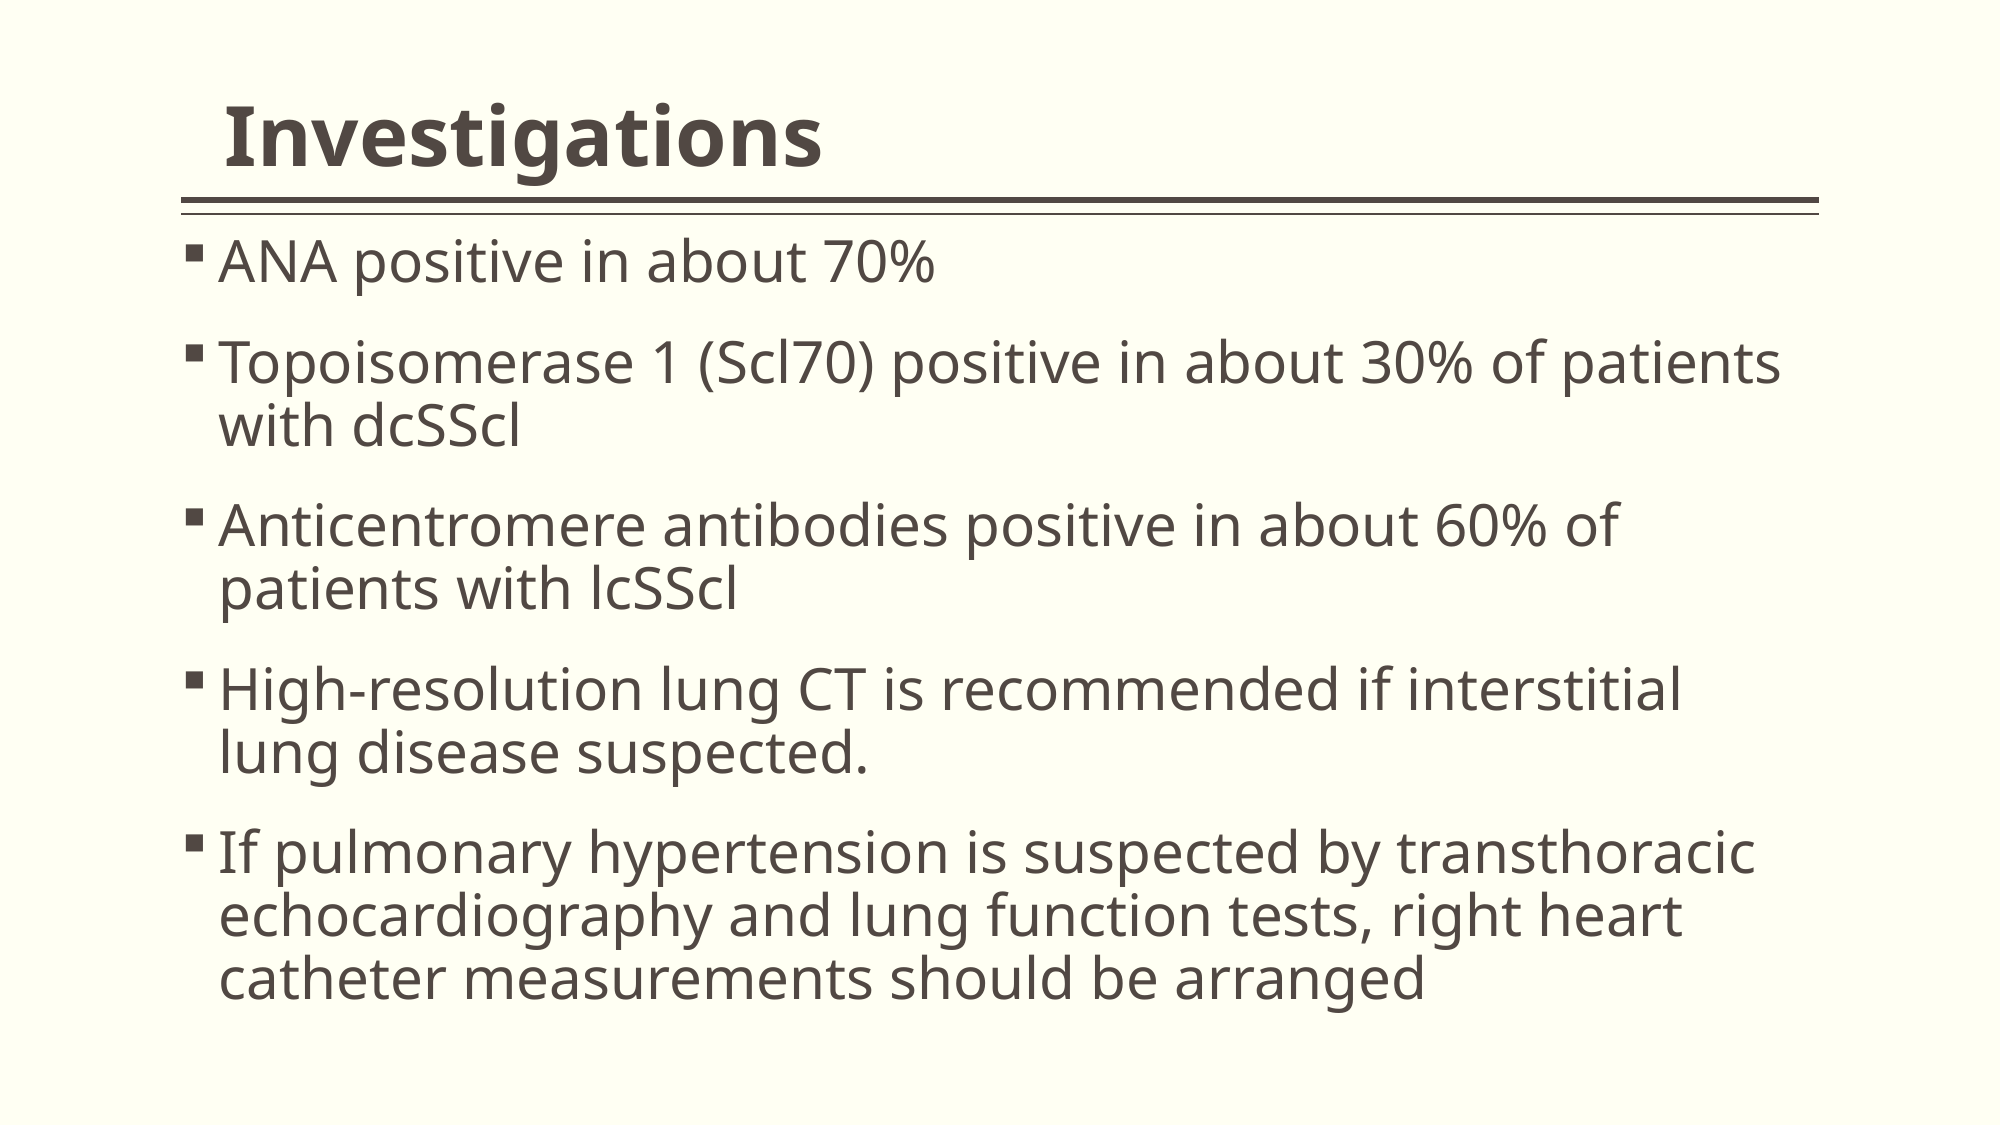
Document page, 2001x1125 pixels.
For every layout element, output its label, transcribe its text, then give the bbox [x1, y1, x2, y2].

title Investigations [181, 12, 1819, 193]
list ANA positive in about 70% Topoisomerase 1 (Scl70) positive in about 30% of patients with dcSScl Anticentromere antibodies positive in about 60% of patients with lcSScl High-resolution lung CT is recommended if interstitial lung disease suspected. If pulmonary hypertension is suspected by transthoracic echocardiography and lung function tests, right heart catheter measurements should be arranged [181, 224, 1819, 1018]
